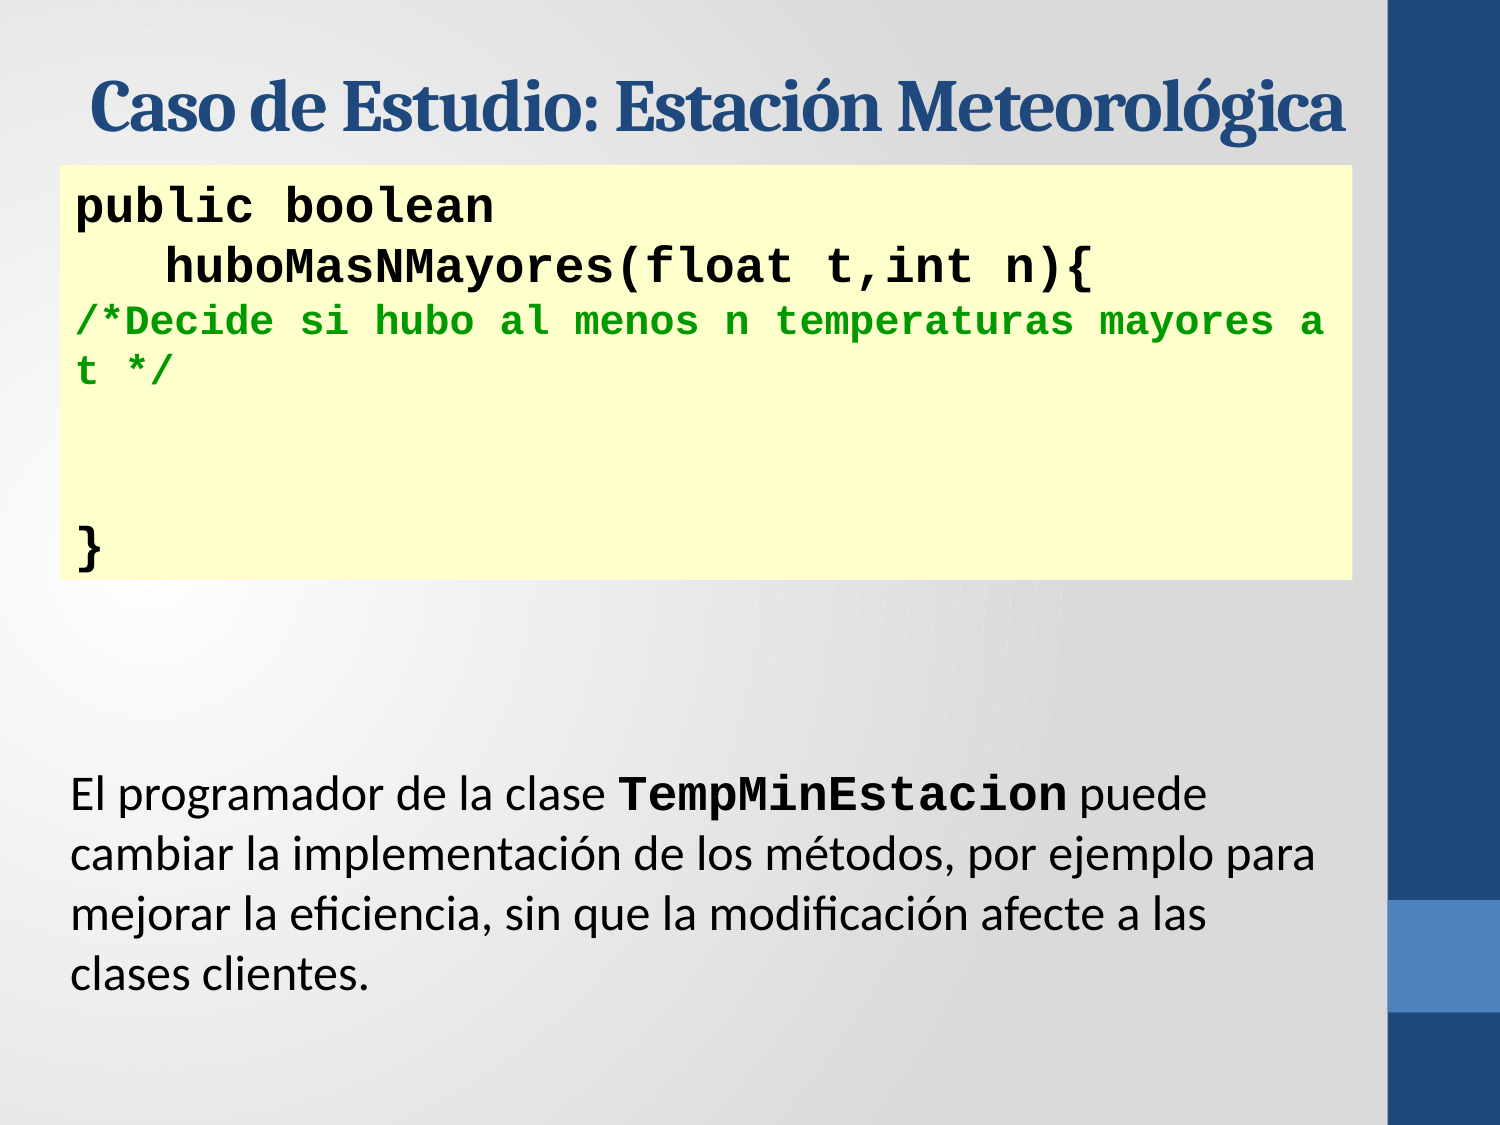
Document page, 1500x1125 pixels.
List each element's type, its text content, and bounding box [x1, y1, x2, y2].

text_box public boolean huboMasNMayores(float t,int n){ /*Decide si hubo al menos n temperaturas mayores a t */ } [59, 165, 1353, 580]
title Caso de Estudio: Estación Meteorológica [75, 7, 1422, 195]
text_box El programador de la clase TempMinEstacion puede cambiar la implementación de los métodos, por ejemplo para mejorar la eficiencia, sin que la modificación afecte a las clases clientes. [55, 753, 1353, 1008]
